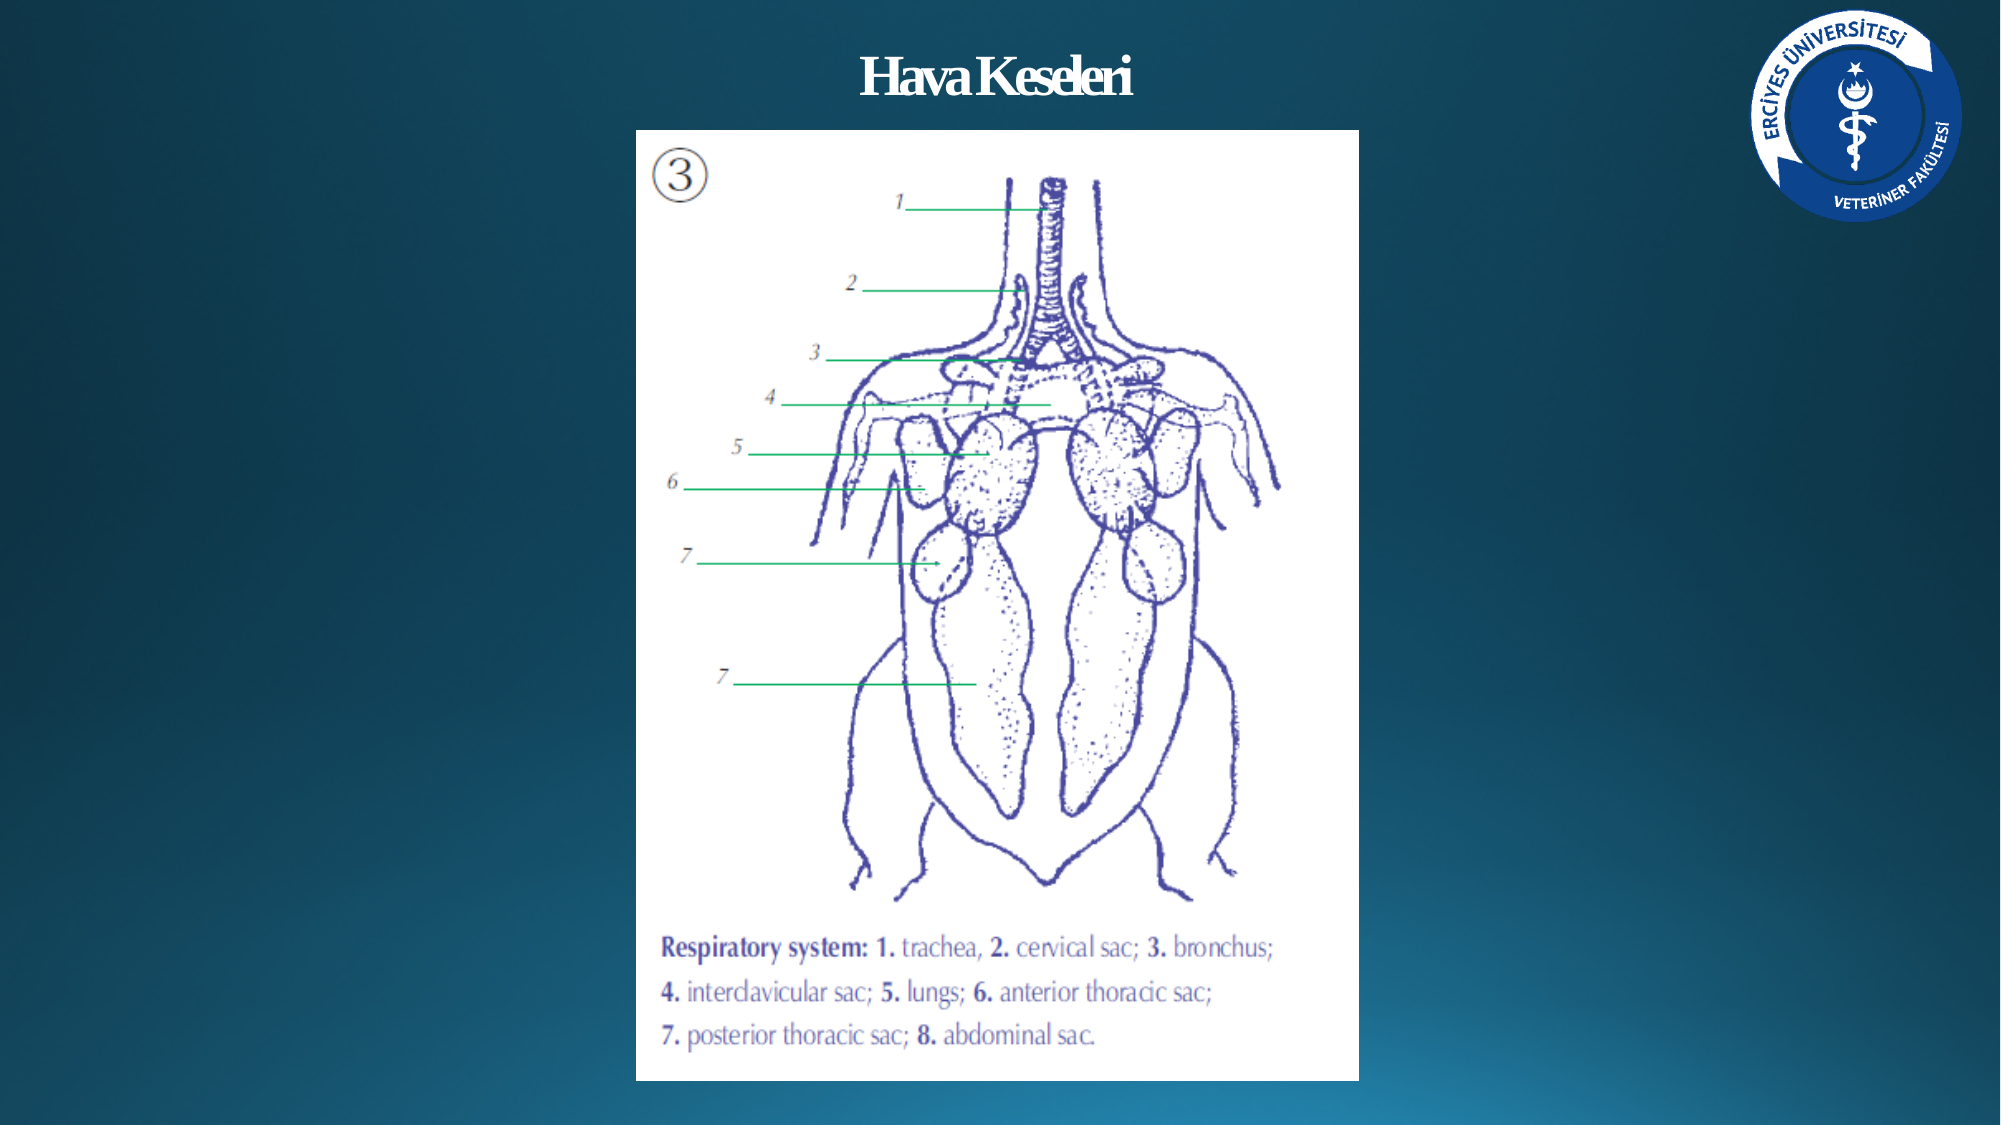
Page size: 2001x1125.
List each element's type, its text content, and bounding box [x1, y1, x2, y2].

subtitle [291, 834, 1792, 1103]
picture [0, 0, 2001, 1125]
title Hava Keseleri [415, 37, 1579, 377]
